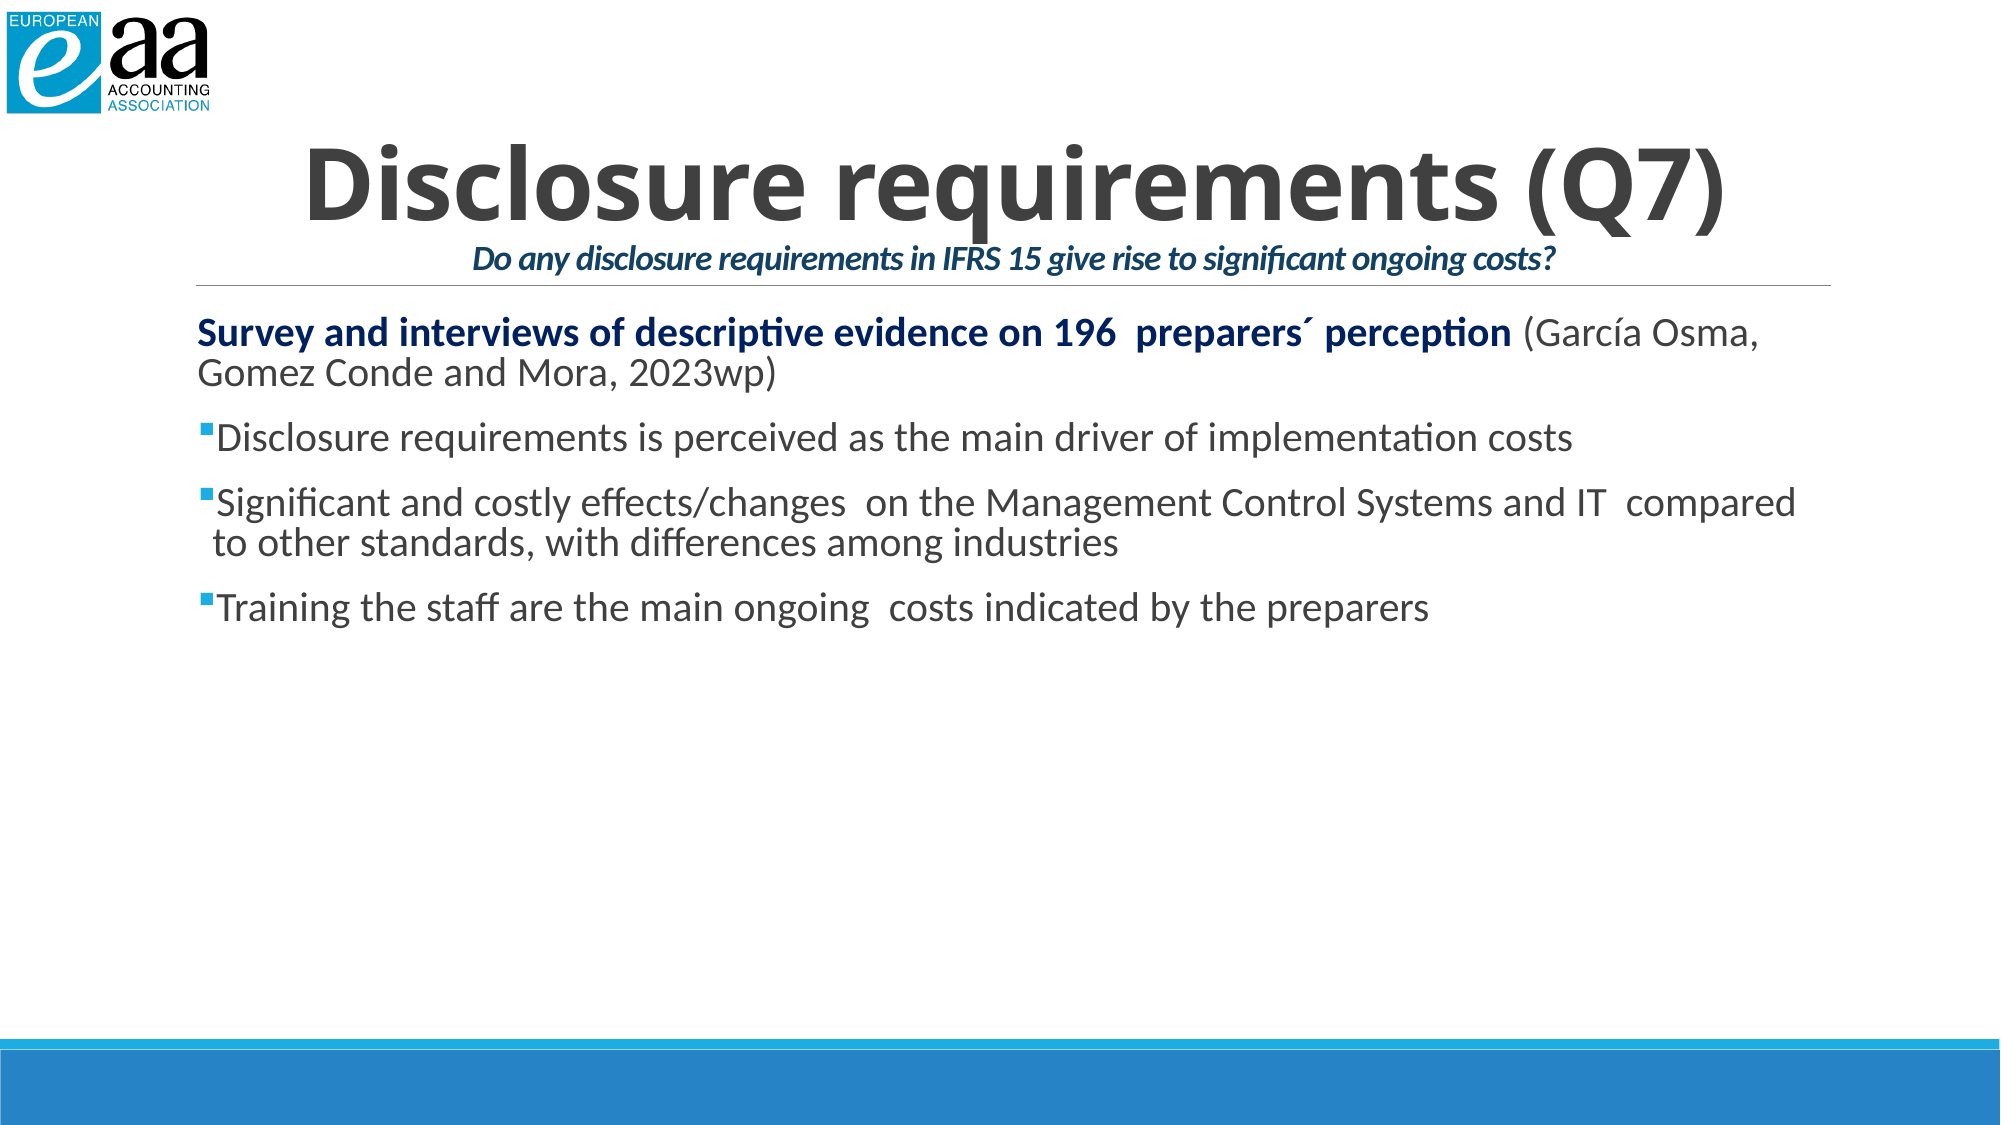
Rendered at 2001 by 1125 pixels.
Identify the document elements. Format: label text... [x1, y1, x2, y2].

title Disclosure requirements (Q7) Do any disclosure requirements in IFRS 15 give rise to significant ongoing costs? [197, 47, 1832, 285]
picture [0, 5, 219, 119]
text_box Survey and interviews of descriptive evidence on 196 preparers´ perception (García Osma, Gomez Conde and Mora, 2023wp) Disclosure requirements is perceived as the main driver of implementation costs Significant and costly effects/changes on the Management Control Systems and IT compared to other standards, with differences among industries Training the staff are the main ongoing costs indicated by the preparers [197, 306, 1832, 1013]
